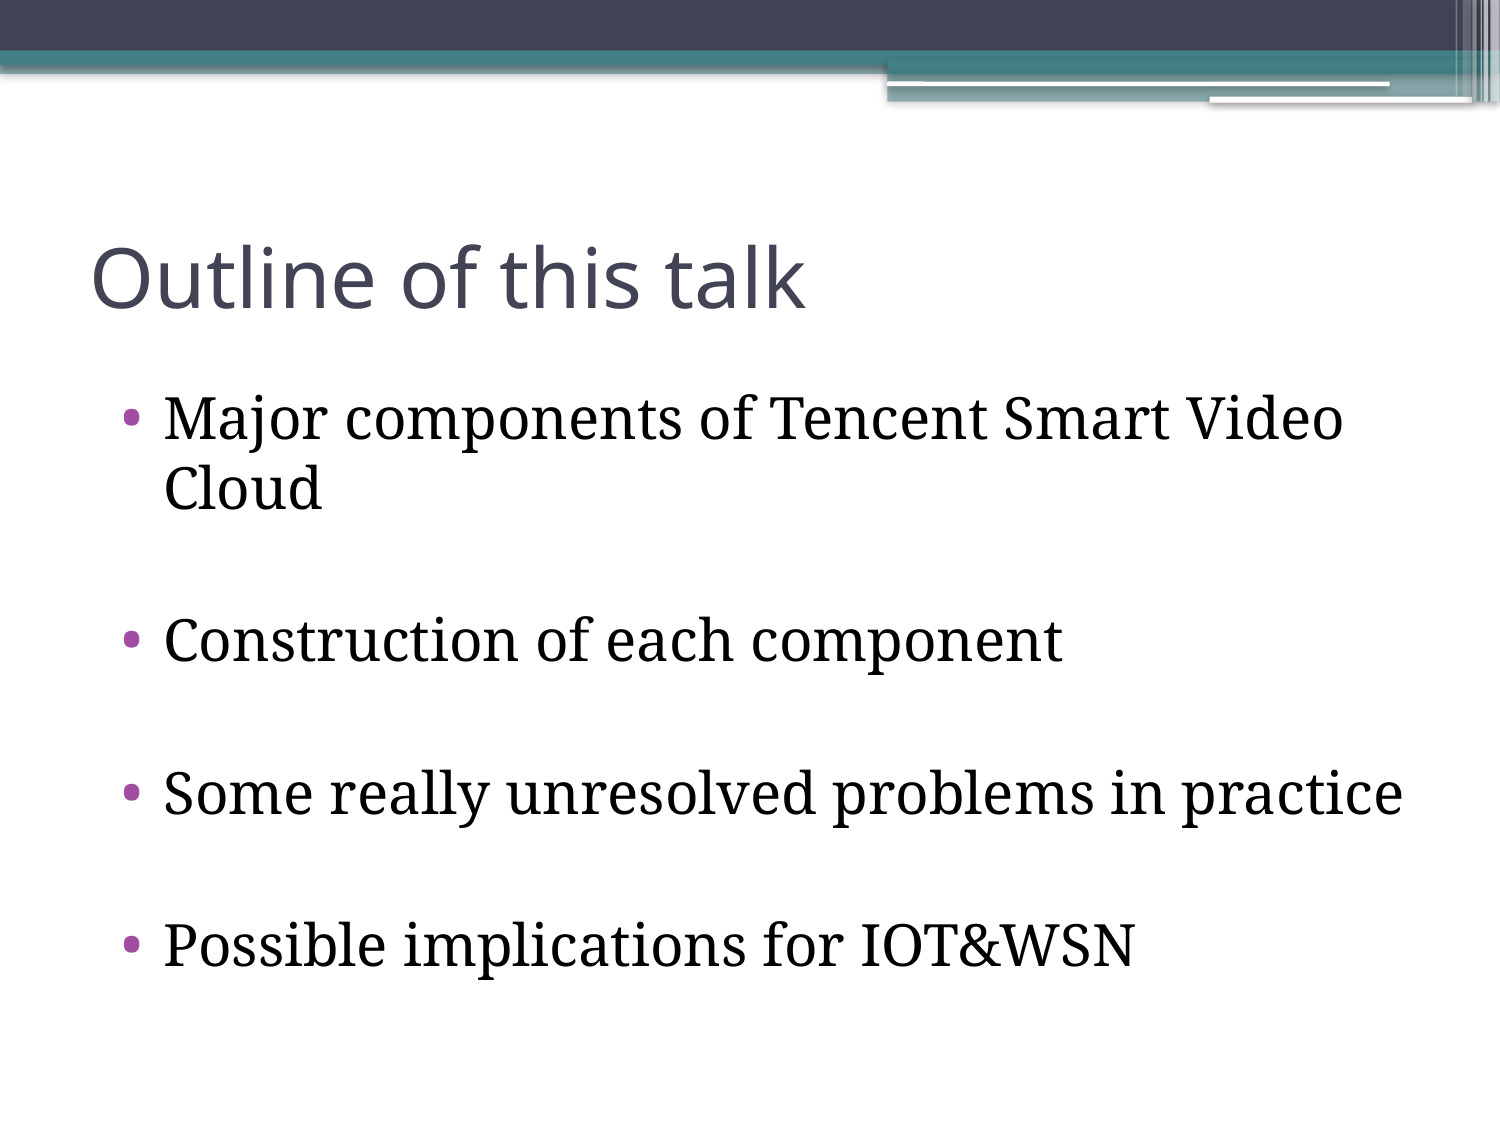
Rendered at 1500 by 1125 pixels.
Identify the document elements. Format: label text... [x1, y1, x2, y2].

list Major components of Tencent Smart Video Cloud Construction of each component Some really unresolved problems in practice Possible implications for IOT&WSN [88, 373, 1461, 1083]
title Outline of this talk [75, 187, 1425, 363]
